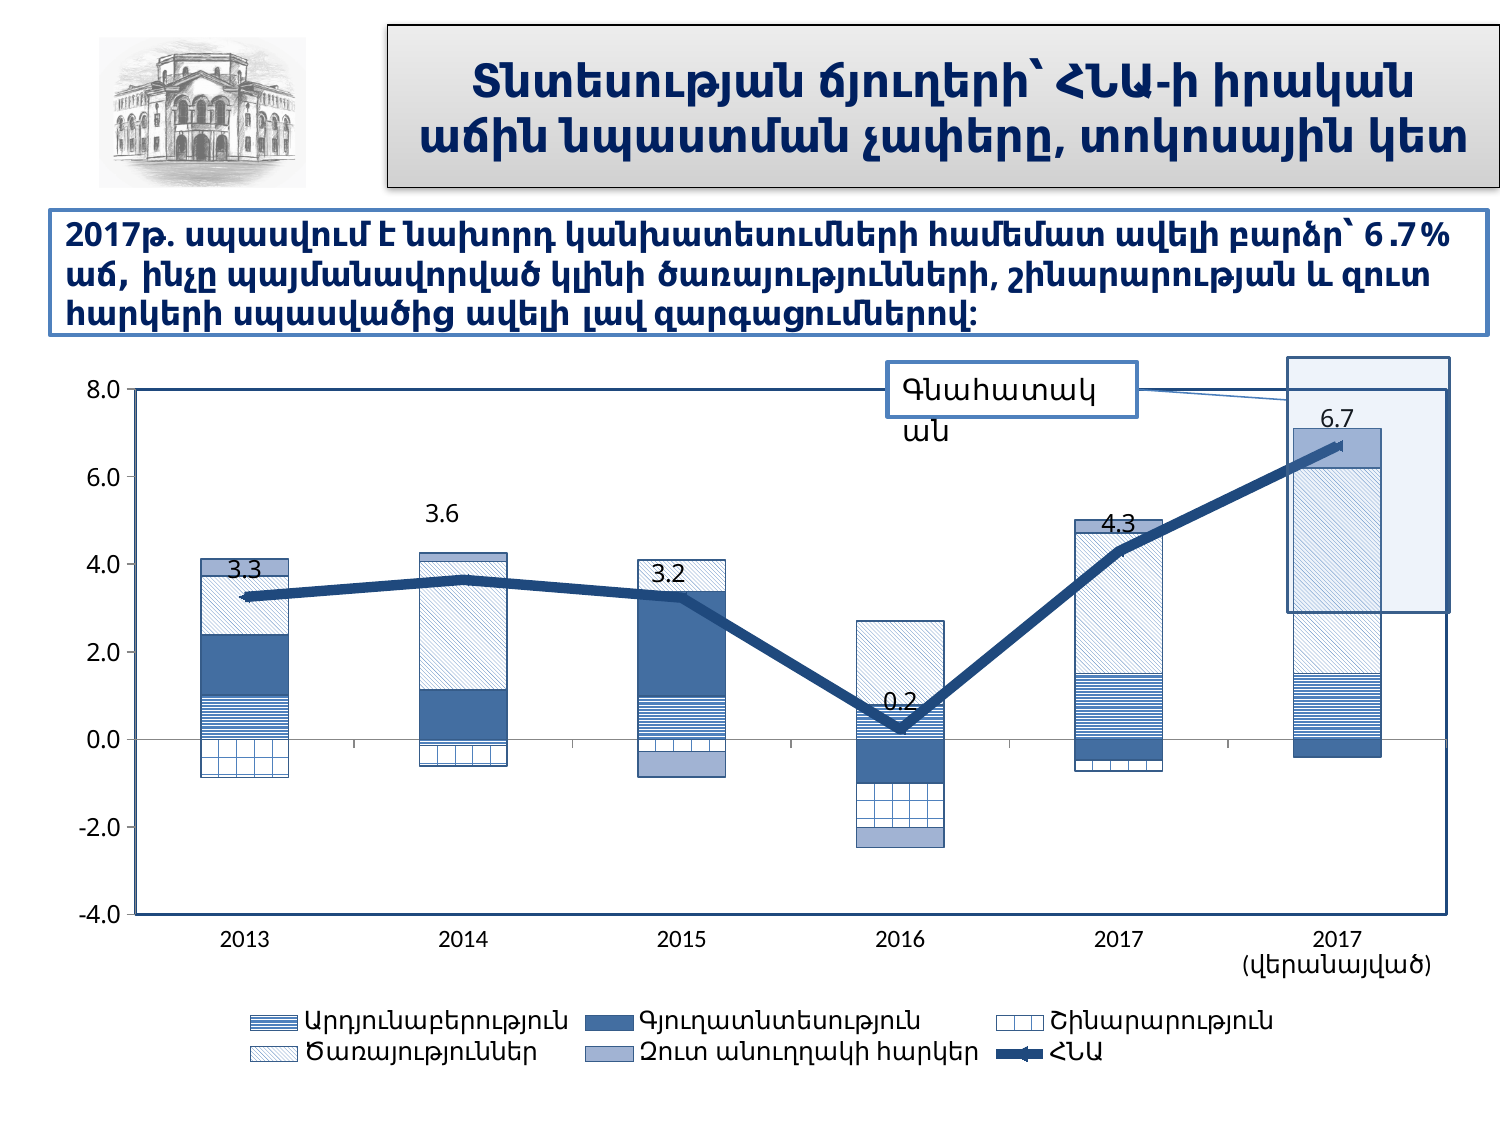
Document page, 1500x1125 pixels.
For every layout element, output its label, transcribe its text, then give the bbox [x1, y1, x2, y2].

title Տնտեսության ճյուղերի՝ ՀՆԱ-ի իրական աճին նպաստման չափերը, տոկոսային կետ [387, 24, 1500, 188]
chart [49, 357, 1476, 1073]
text_box 2017թ. սպասվում է նախորդ կանխատեսումների համեմատ ավելի բարձր՝ 6.7% աճ, ինչը պայմանավորված կլինի ծառայությունների, շինարարության և զուտ հարկերի սպասվածից ավելի լավ զարգացումներով: [48, 208, 1490, 337]
picture [99, 37, 307, 188]
